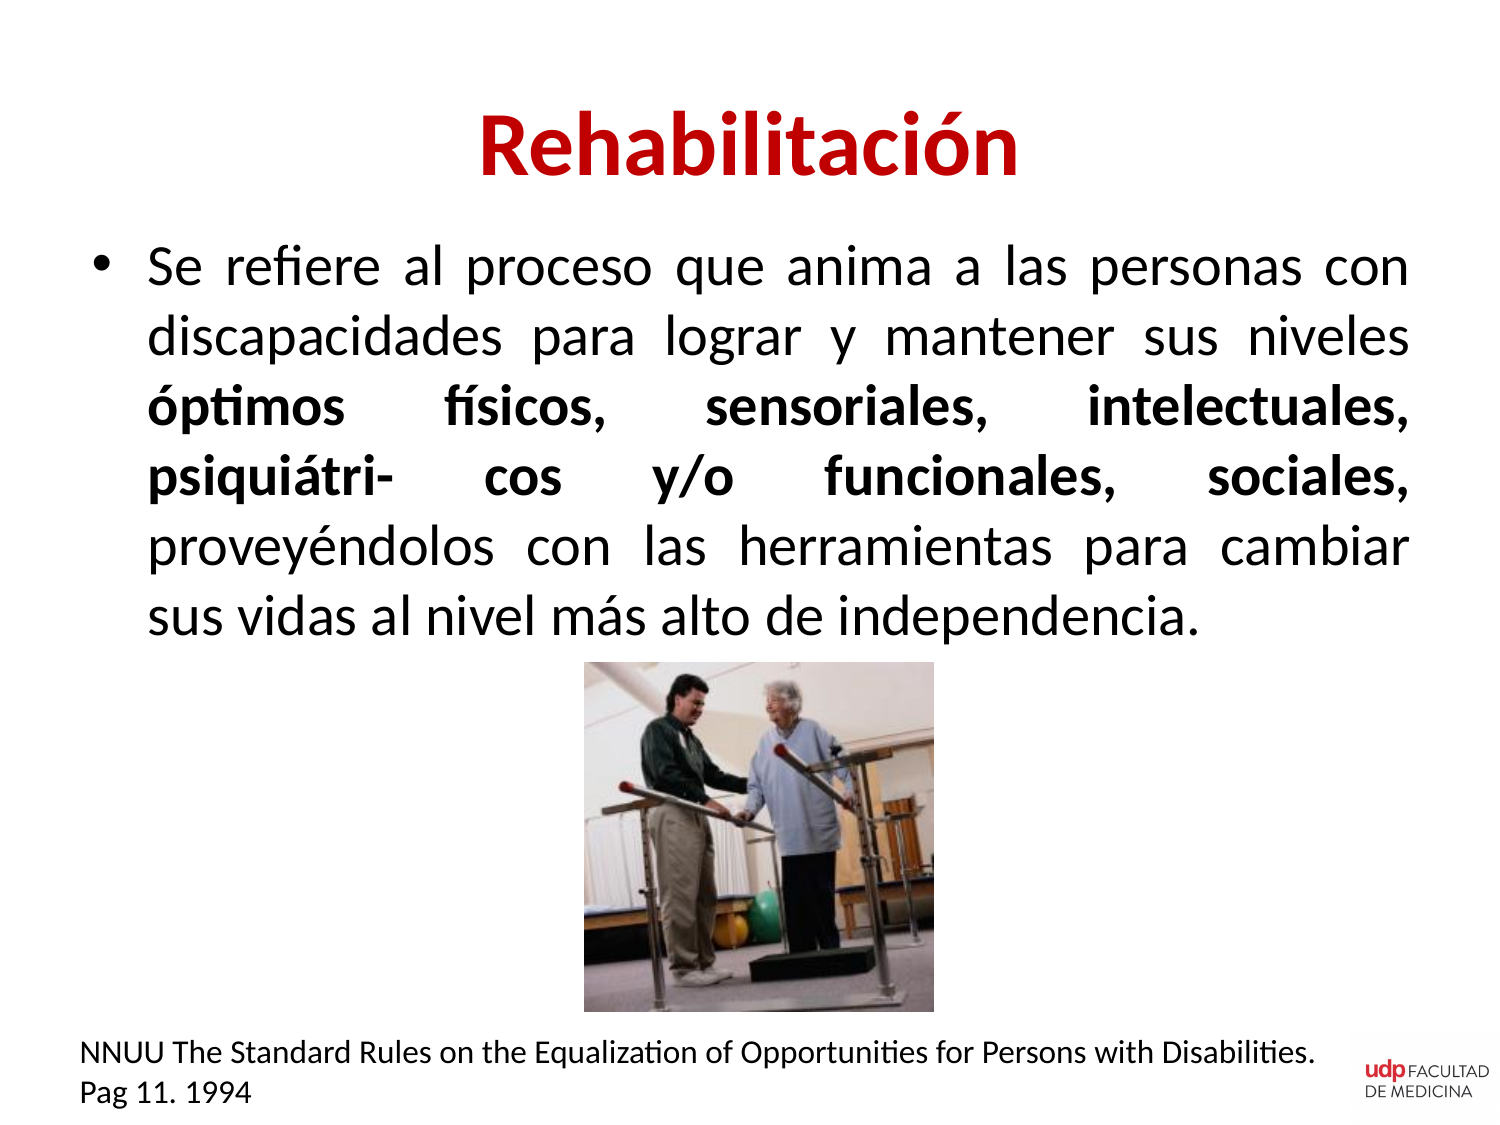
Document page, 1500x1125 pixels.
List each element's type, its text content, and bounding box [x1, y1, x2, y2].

picture [1348, 1030, 1500, 1125]
text_box NNUU The Standard Rules on the Equalization of Opportunities for Persons with Disabilities. Pag 11. 1994 [64, 1023, 1353, 1118]
picture [584, 661, 935, 1012]
list Se refiere al proceso que anima a las personas con discapacidades para lograr y mantener sus niveles óptimos físicos, sensoriales, intelectuales, psiquiátri- cos y/o funcionales, sociales, proveyéndolos con las herramientas para cambiar sus vidas al nivel más alto de independencia. [76, 219, 1427, 657]
title Rehabilitación [75, 45, 1425, 233]
